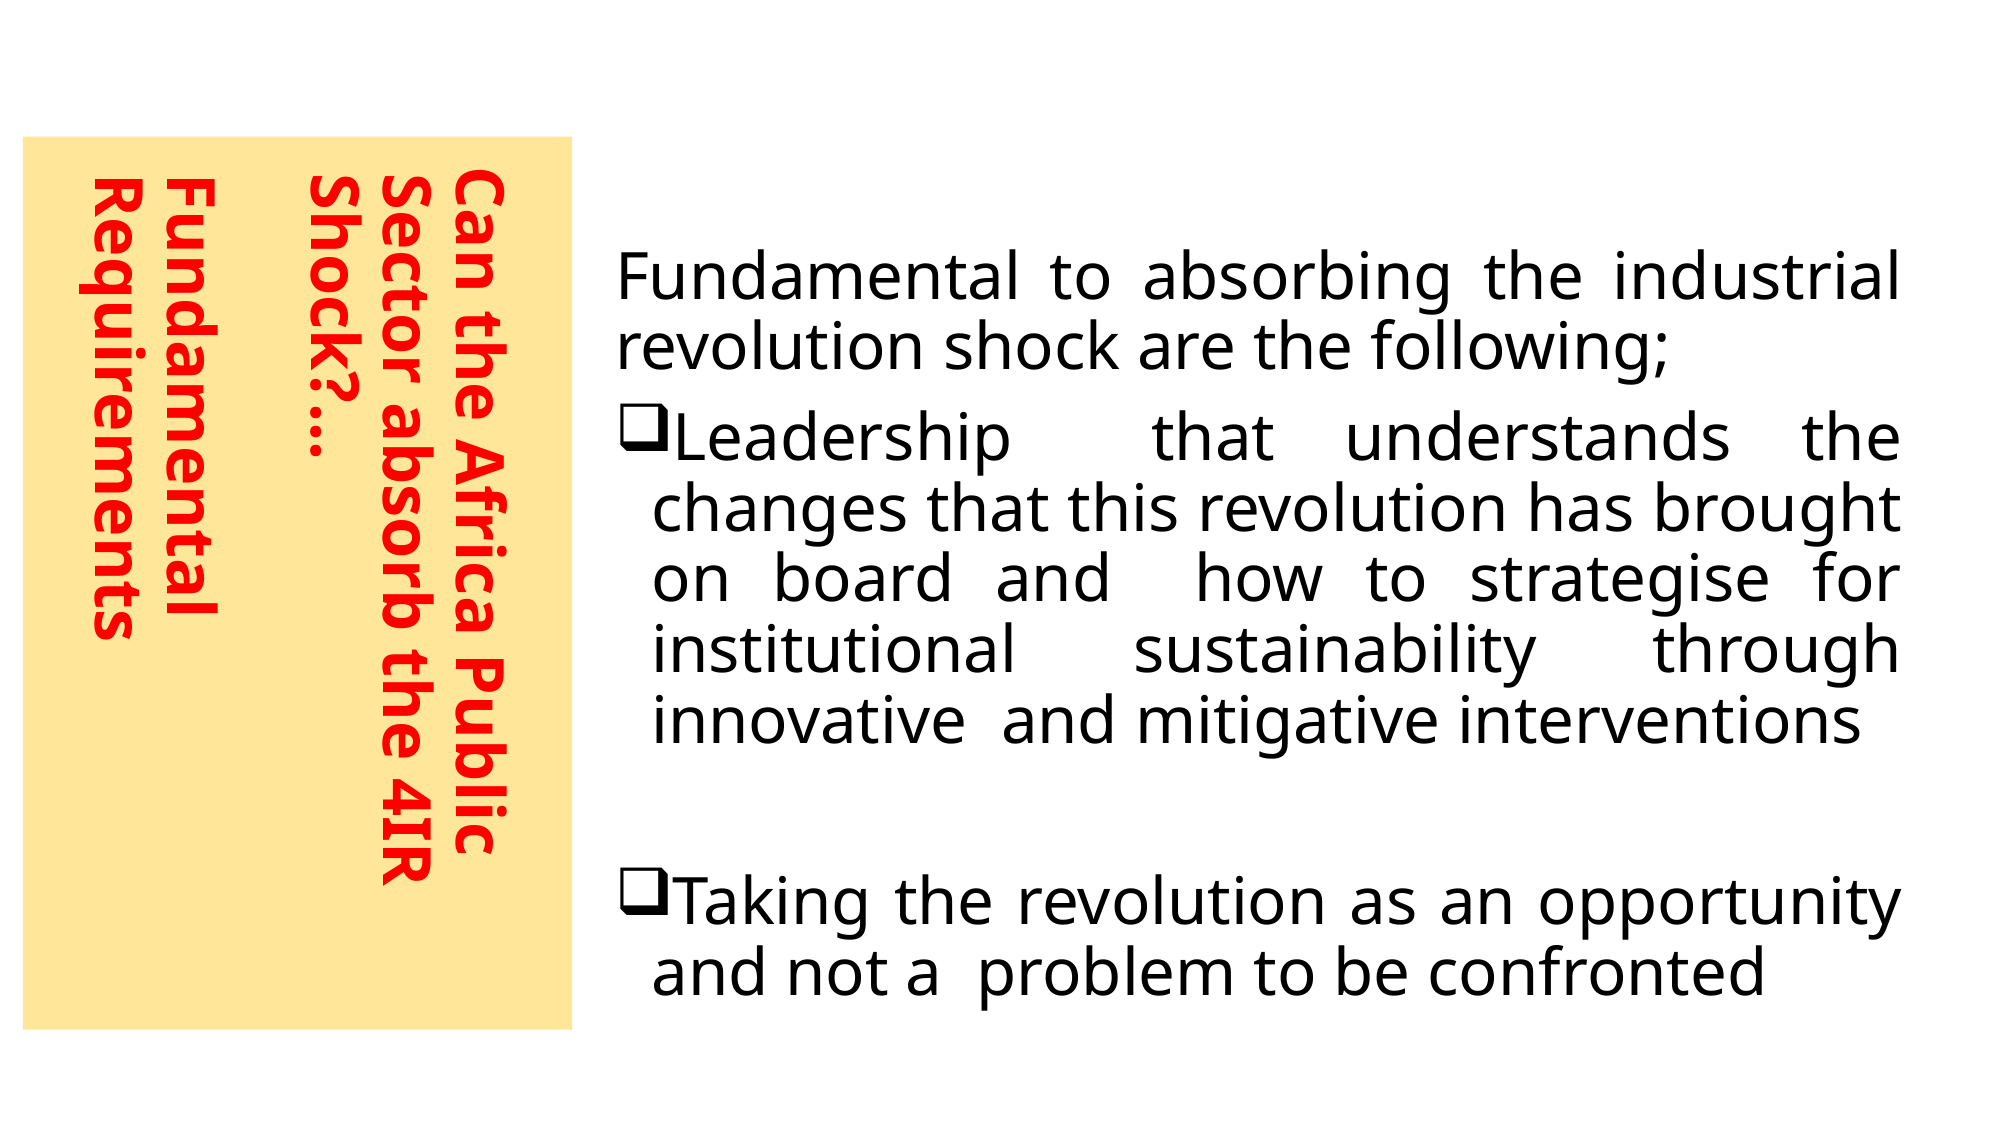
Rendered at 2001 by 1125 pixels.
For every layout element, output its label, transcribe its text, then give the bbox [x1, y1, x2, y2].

list Fundamental to absorbing the industrial revolution shock are the following; Leadership that understands the changes that this revolution has brought on board and how to strategise for institutional sustainability through innovative and mitigative interventions Taking the revolution as an opportunity and not a problem to be confronted [600, 136, 1917, 1030]
title Can the Africa Public Sector absorb the 4IR Shock?... Fundamental Requirements [22, 136, 573, 1030]
